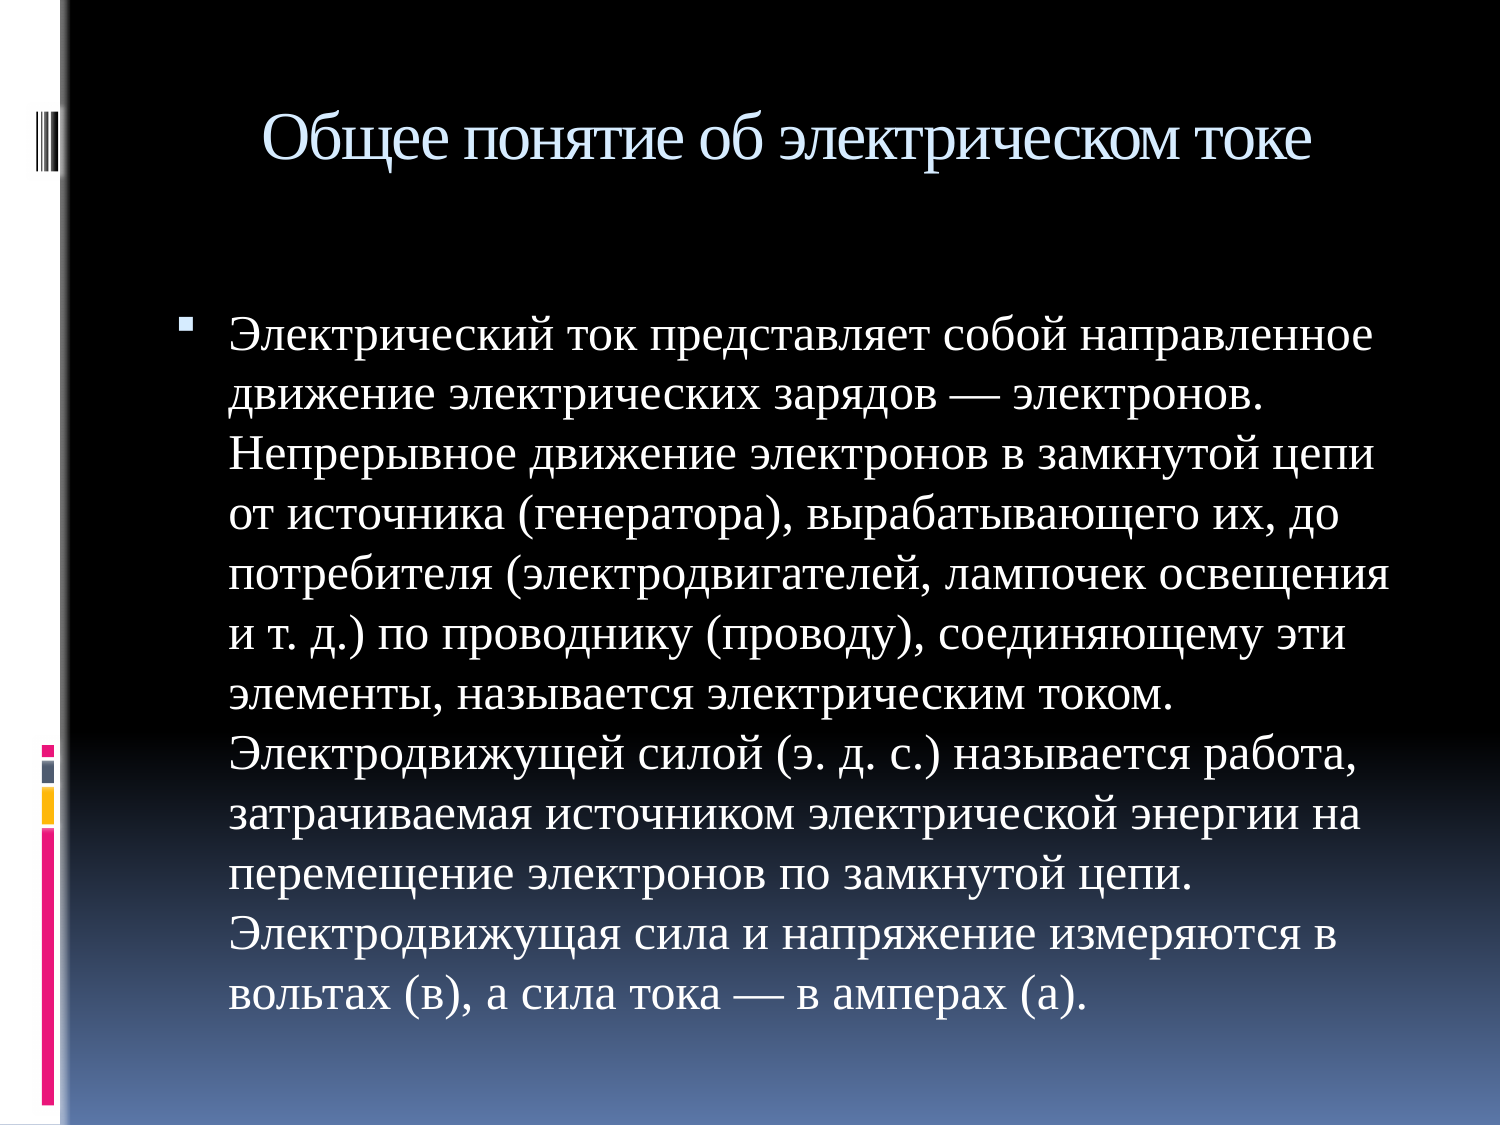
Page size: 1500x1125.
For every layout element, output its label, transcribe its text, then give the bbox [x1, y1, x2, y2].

title Общее понятие об электрическом токе [150, 83, 1425, 234]
list Электрический ток представляет собой направленное движение электрических зарядов — электронов. Непрерывное движение электронов в замкнутой цепи от источника (генератора), вырабатывающего их, до потребителя (электродвигателей, лампочек освещения и т. д.) по проводнику (проводу), соединяющему эти элементы, называется электрическим током. Электродвижущей силой (э. д. с.) называется работа, затрачиваемая источником электрической энергии на перемещение электронов по замкнутой цепи. Электродвижущая сила и напряжение измеряются в вольтах (в), а сила тока — в амперах (а). [150, 292, 1425, 1043]
